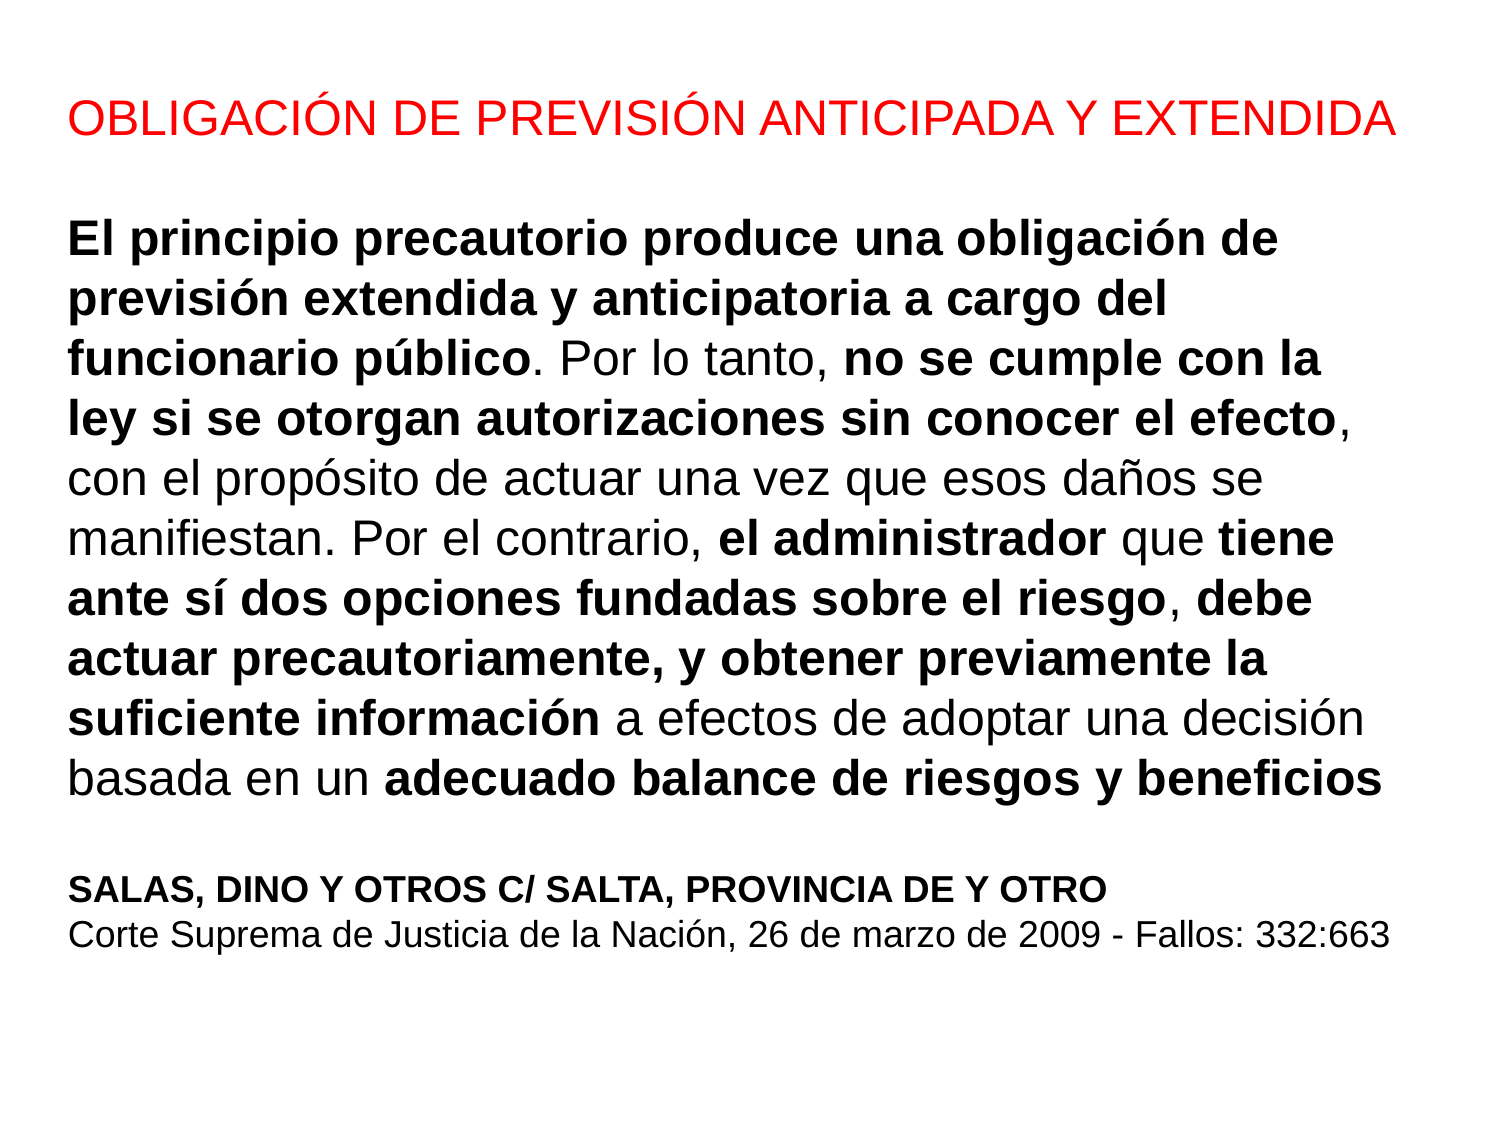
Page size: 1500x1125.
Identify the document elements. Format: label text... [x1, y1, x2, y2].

text_box OBLIGACIÓN DE PREVISIÓN ANTICIPADA Y EXTENDIDA El principio precautorio produce una obligación de previsión extendida y anticipatoria a cargo del funcionario público. Por lo tanto, no se cumple con la ley si se otorgan autorizaciones sin conocer el efecto, con el propósito de actuar una vez que esos daños se manifiestan. Por el contrario, el administrador que tiene ante sí dos opciones fundadas sobre el riesgo, debe actuar precautoriamente, y obtener previamente la suficiente información a efectos de adoptar una decisión basada en un adecuado balance de riesgos y beneficios SALAS, DINO Y OTROS C/ SALTA, PROVINCIA DE Y OTRO Corte Suprema de Justicia de la Nación, 26 de marzo de 2009 - Fallos: 332:663 [53, 78, 1449, 963]
